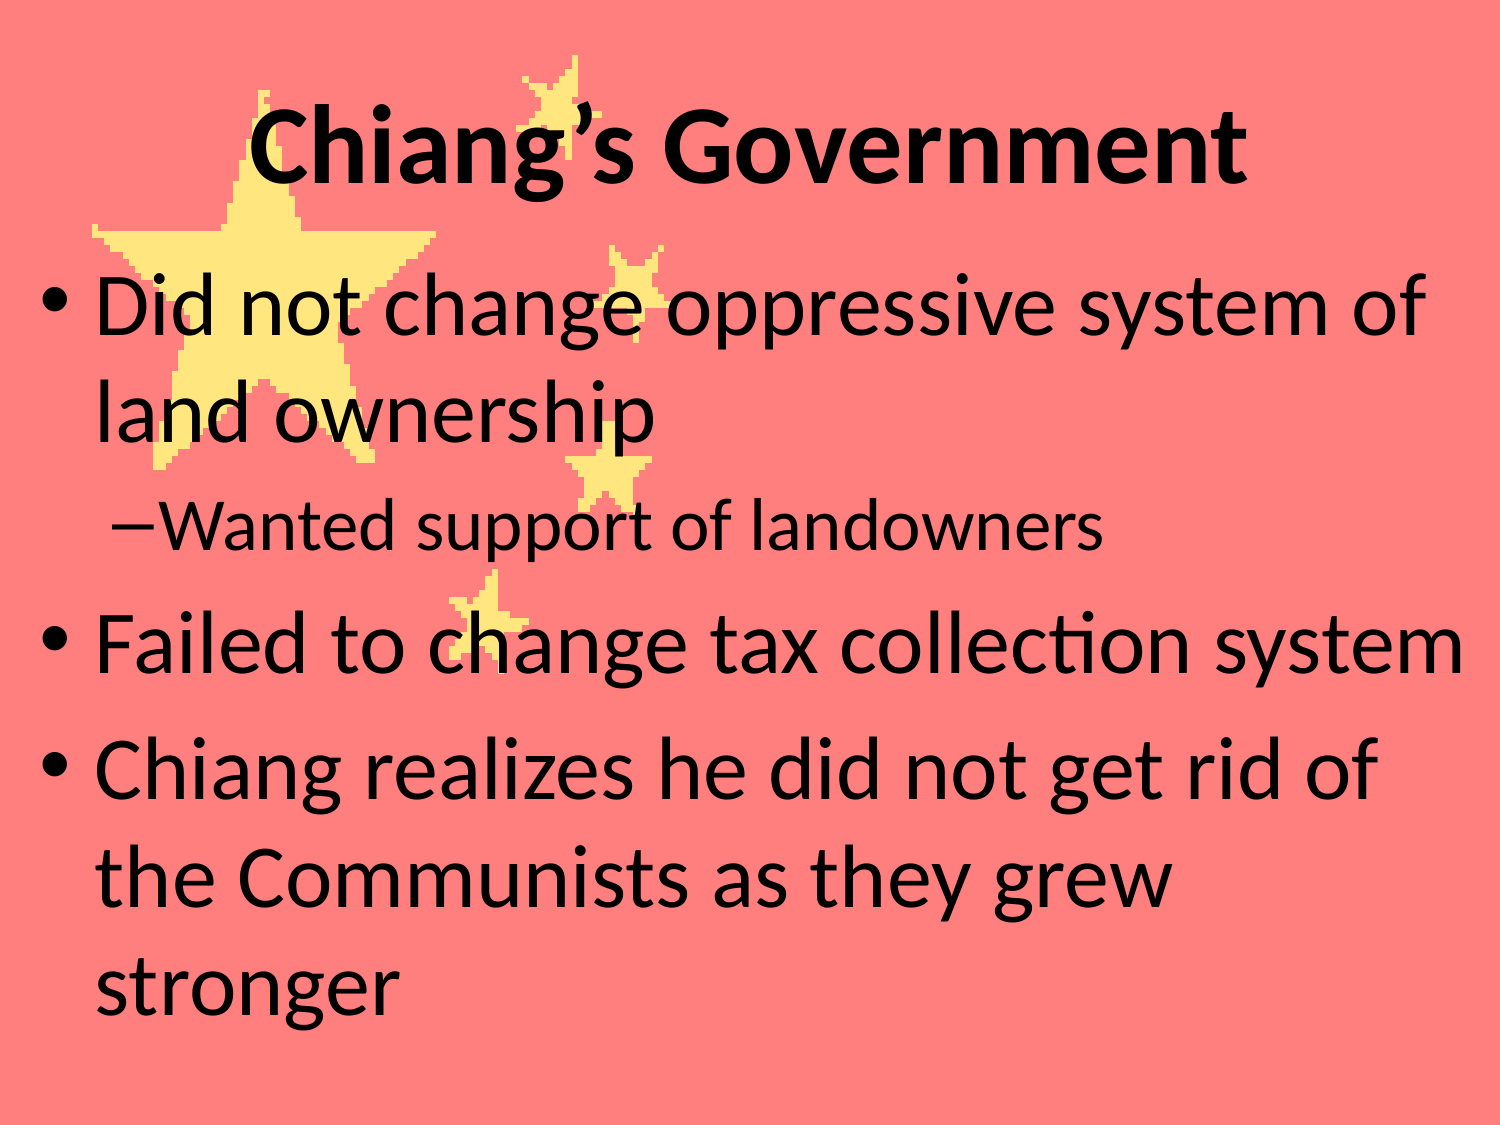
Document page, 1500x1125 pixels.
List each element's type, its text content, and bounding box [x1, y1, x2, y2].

list Did not change oppressive system of land ownership Wanted support of landowners Failed to change tax collection system Chiang realizes he did not get rid of the Communists as they grew stronger [24, 237, 1488, 1088]
title Chiang’s Government [75, 45, 1425, 233]
